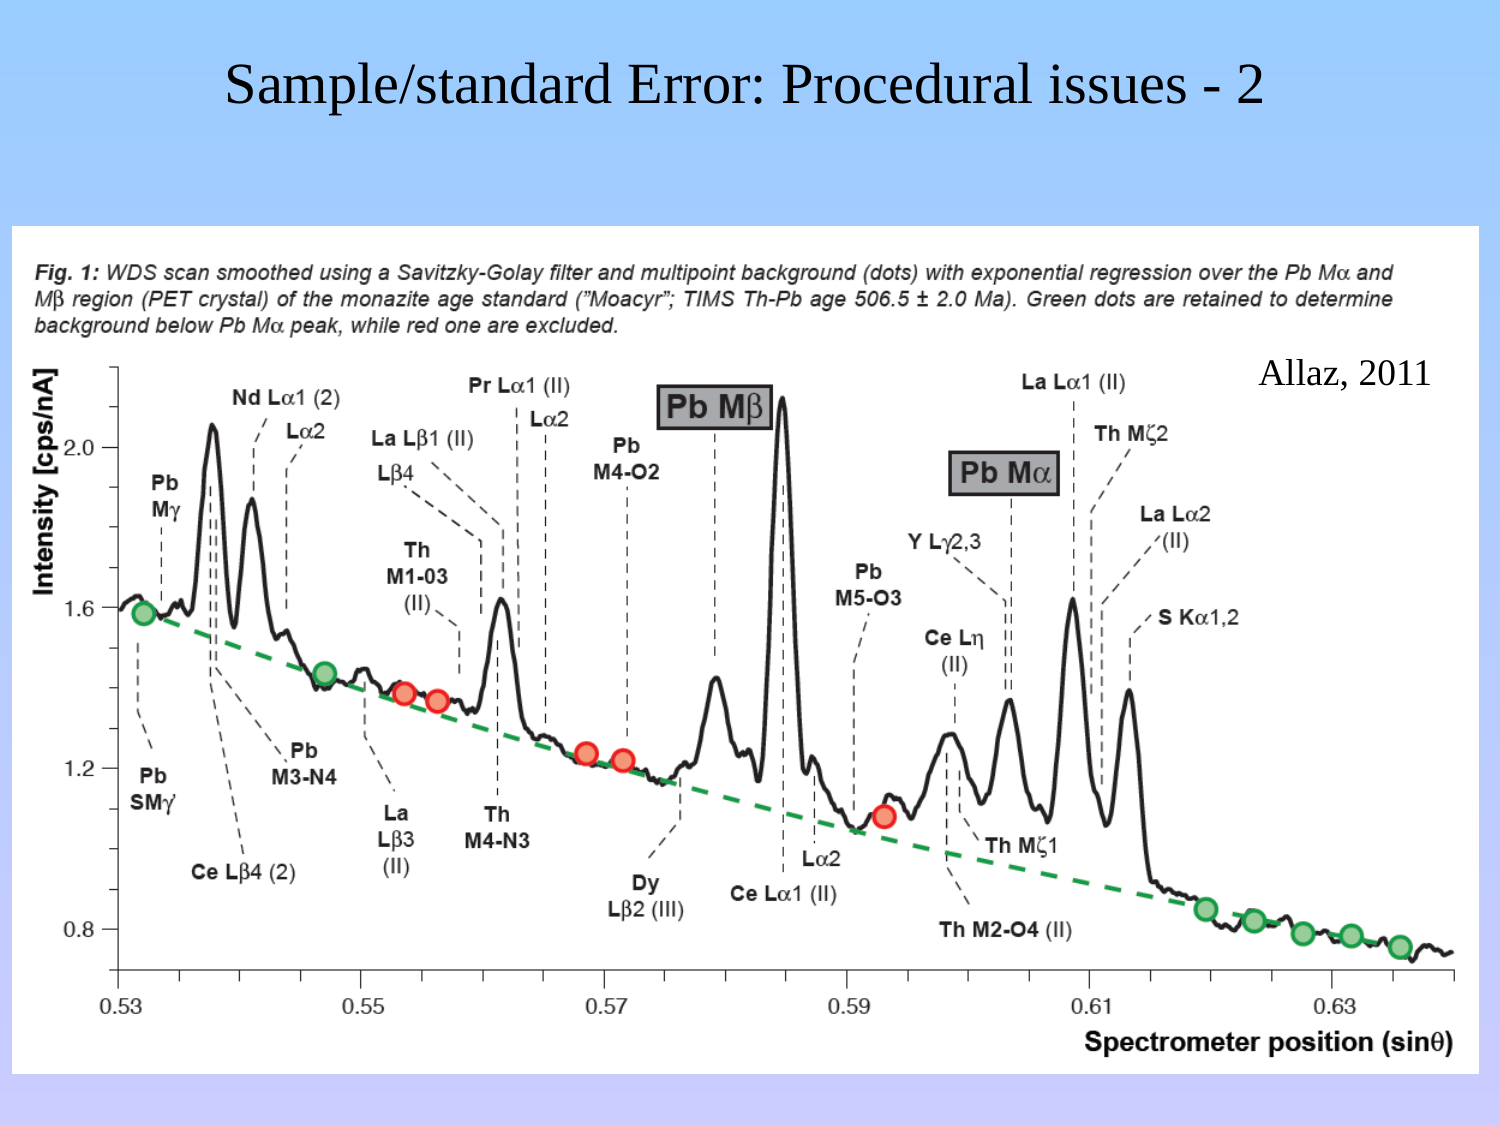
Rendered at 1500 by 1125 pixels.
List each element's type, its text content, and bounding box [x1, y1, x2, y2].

text_box Sample/standard Error: Procedural issues - 2 [126, 37, 1365, 123]
picture [12, 226, 1480, 1075]
